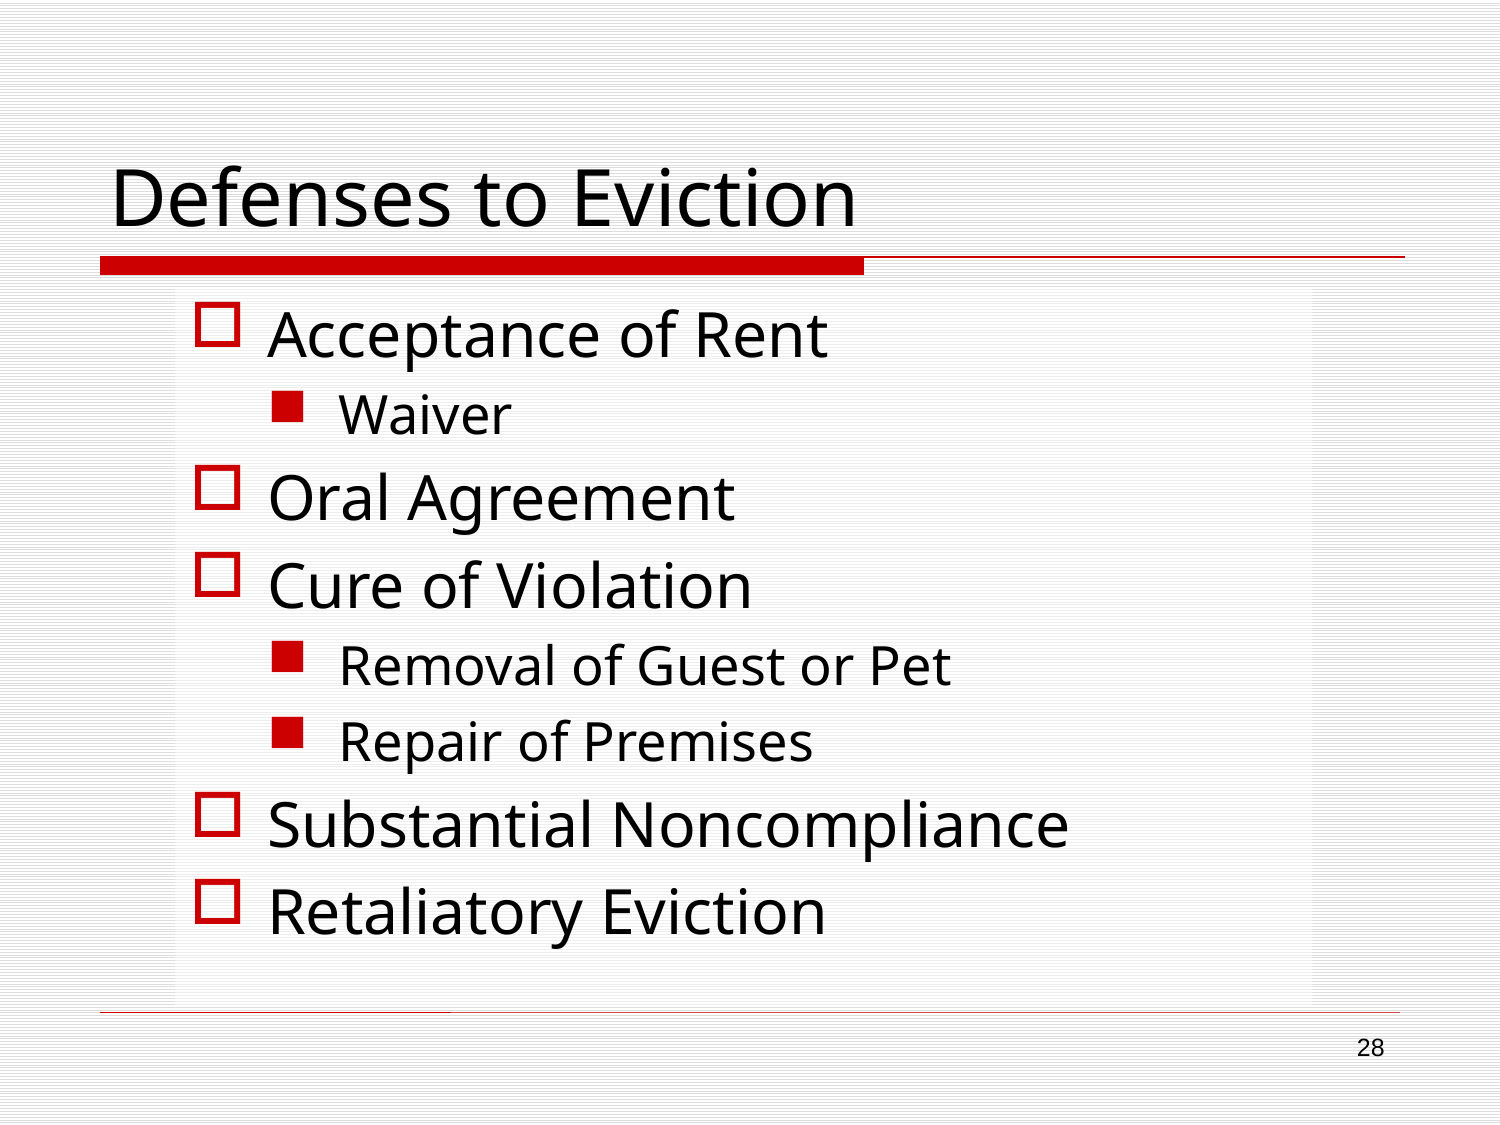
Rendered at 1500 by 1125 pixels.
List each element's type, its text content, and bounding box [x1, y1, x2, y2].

title Defenses to Eviction [93, 49, 1407, 250]
list Acceptance of Rent Waiver Oral Agreement Cure of Violation Removal of Guest or Pet Repair of Premises Substantial Noncompliance Retaliatory Eviction [174, 287, 1313, 1006]
slide_number 28 [1074, 1024, 1401, 1103]
